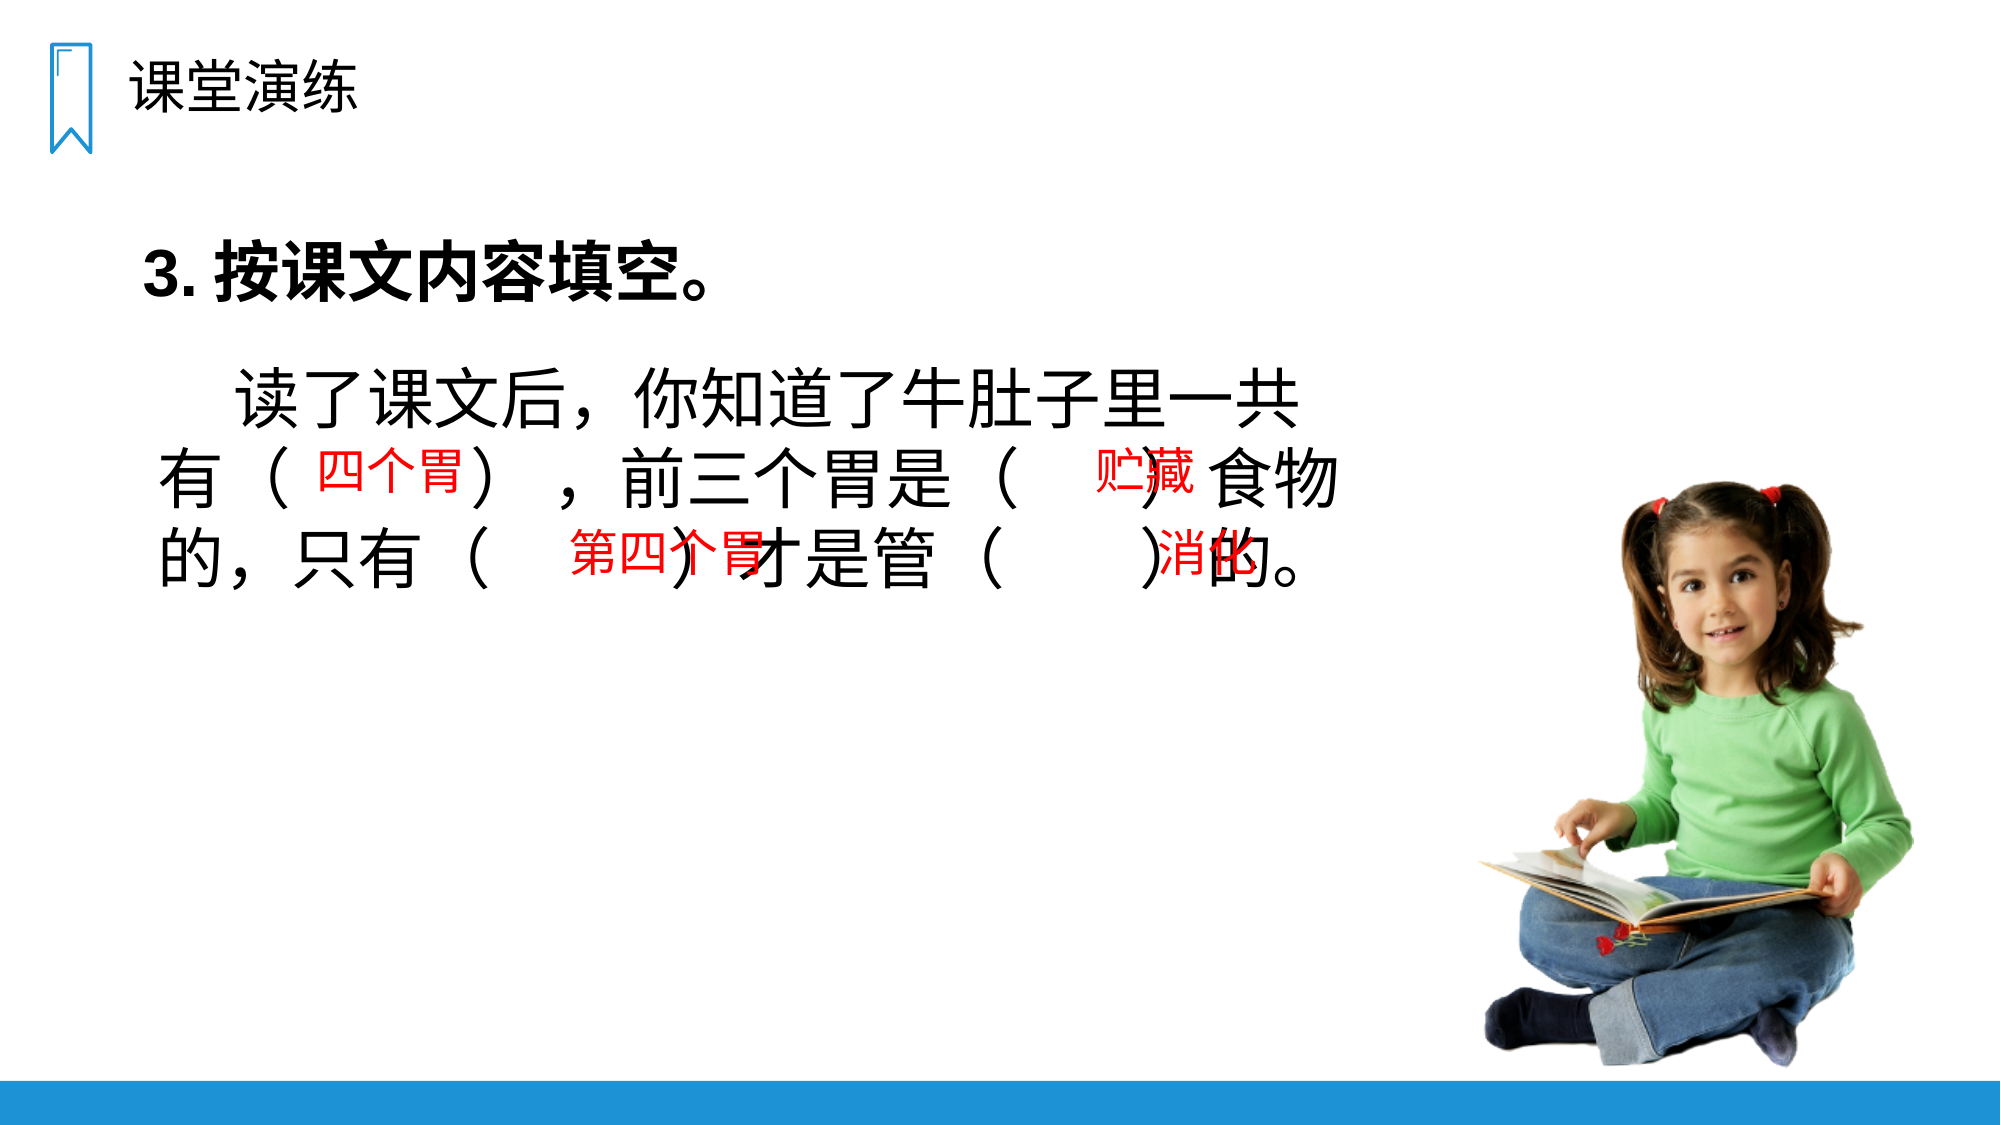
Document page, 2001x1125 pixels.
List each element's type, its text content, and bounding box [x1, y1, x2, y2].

text_box 读了课文后，你知道了牛肚子里一共有（ ） ，前三个胃是（ ）食物的，只有（ ）才是管（ ）的。 [142, 349, 1380, 684]
text_box 3.按课文内容填空。 [127, 230, 1478, 326]
picture [1475, 480, 1914, 1069]
text_box 四个胃 [285, 431, 509, 507]
text_box [0, 1080, 2000, 1125]
text_box 消化 [1084, 514, 1308, 590]
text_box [49, 42, 377, 155]
text_box 第四个胃 [545, 514, 803, 590]
text_box 贮藏 [1027, 431, 1251, 507]
